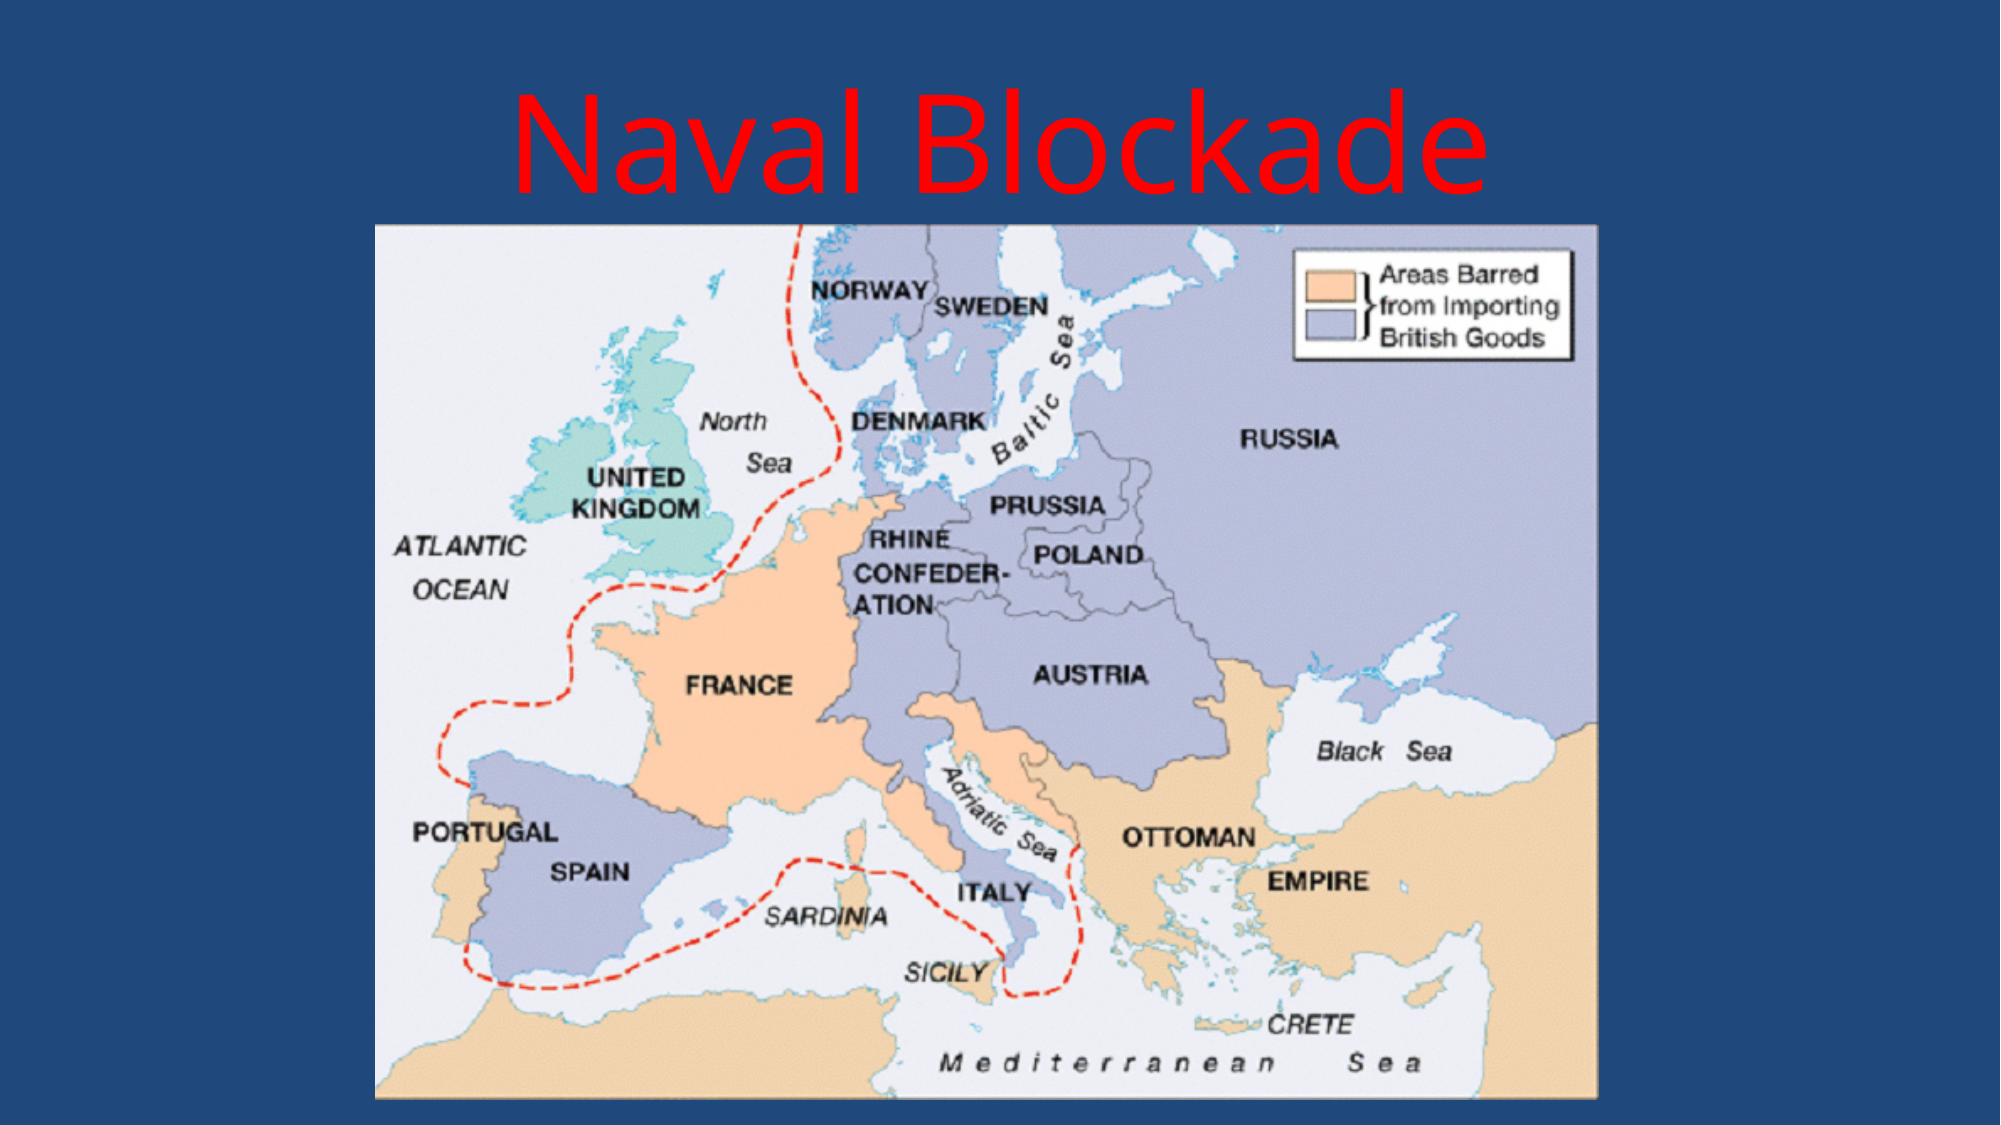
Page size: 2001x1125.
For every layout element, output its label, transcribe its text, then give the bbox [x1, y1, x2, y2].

title Naval Blockade [99, 45, 1900, 233]
picture [374, 224, 1599, 1100]
